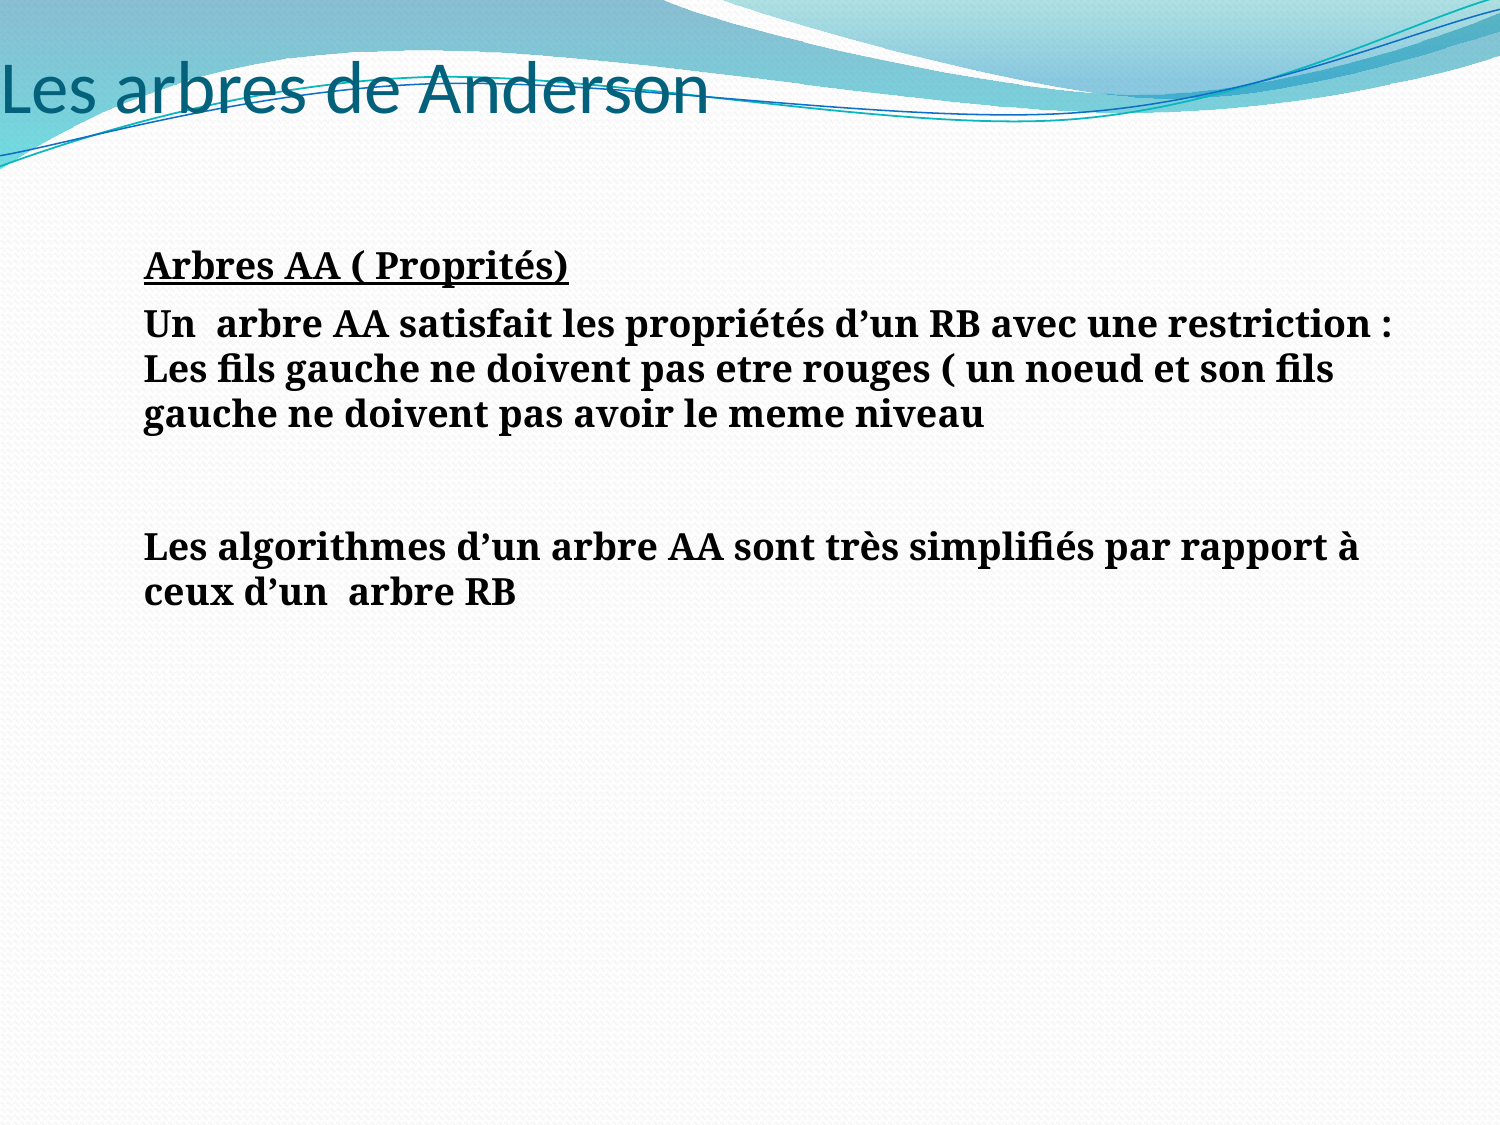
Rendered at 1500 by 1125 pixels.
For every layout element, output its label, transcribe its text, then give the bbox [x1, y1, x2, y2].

title Les arbres de Anderson [0, 0, 1500, 129]
text_box Les algorithmes d’un arbre AA sont très simplifiés par rapport à ceux d’un arbre RB [128, 515, 1407, 711]
text_box Arbres AA ( Proprités) [128, 234, 1137, 292]
text_box Un arbre AA satisfait les propriétés d’un RB avec une restriction : Les fils gauche ne doivent pas etre rouges ( un noeud et son fils gauche ne doivent pas avoir le meme niveau [128, 292, 1418, 443]
